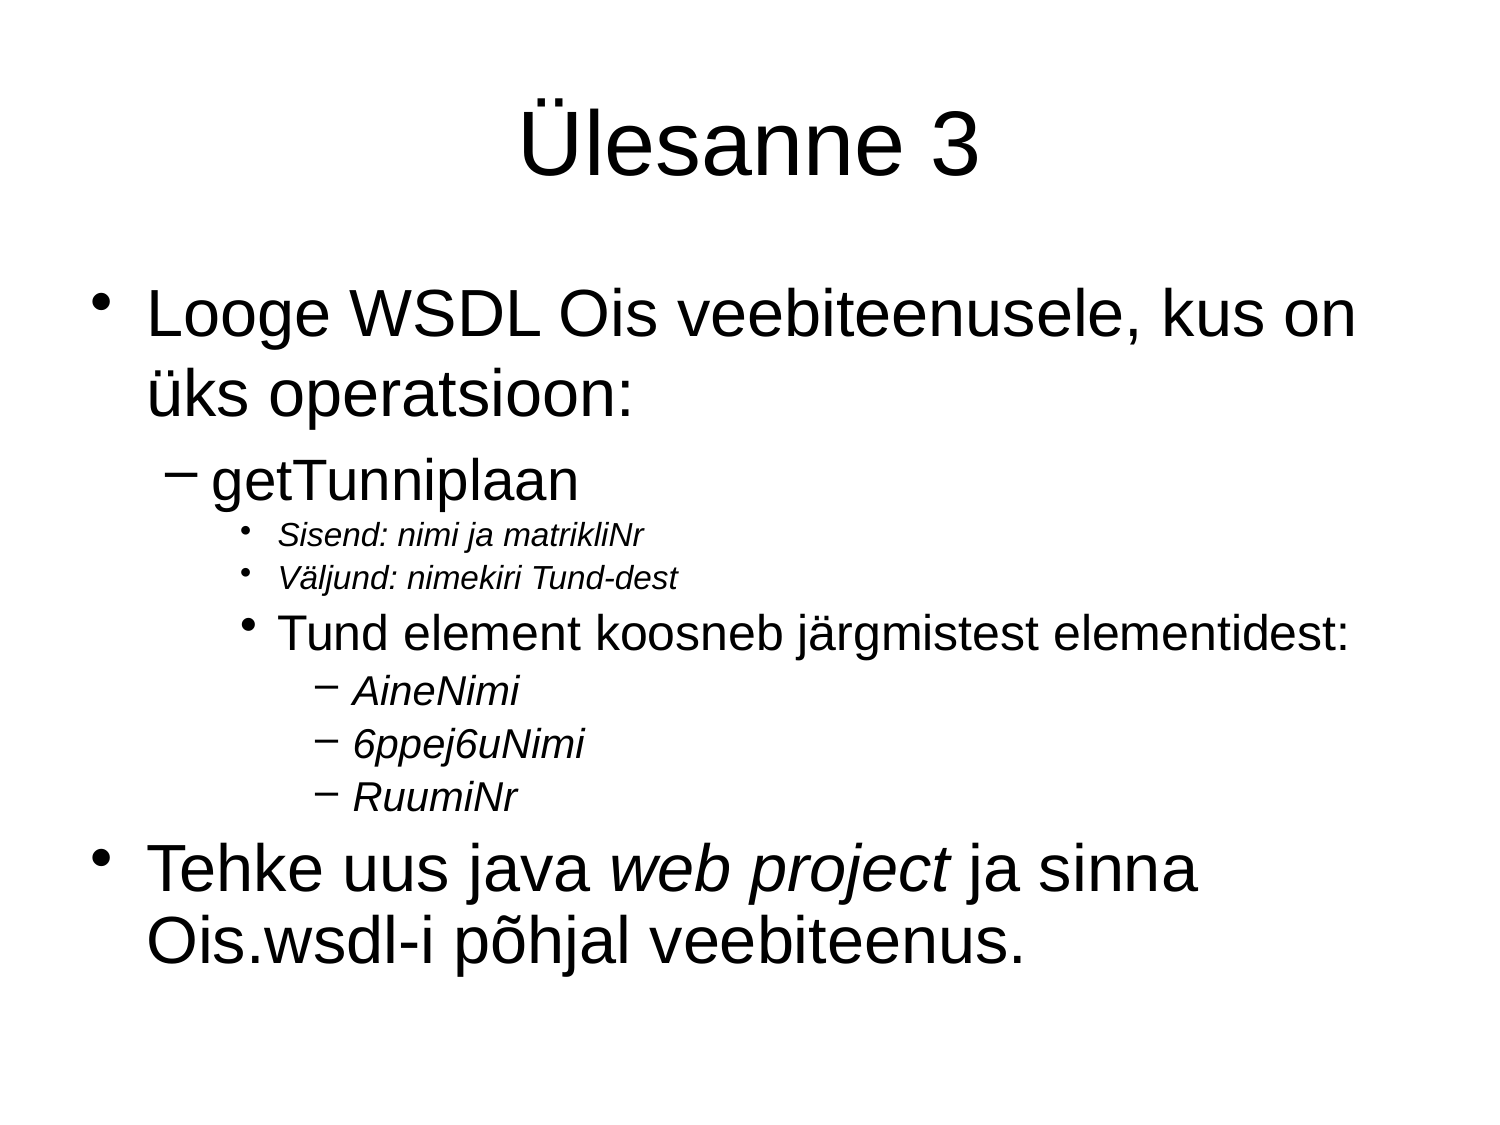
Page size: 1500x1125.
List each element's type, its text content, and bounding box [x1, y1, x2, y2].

title Ülesanne 3 [75, 45, 1425, 233]
list Looge WSDL Ois veebiteenusele, kus on üks operatsioon: getTunniplaan Sisend: nimi ja matrikliNr Väljund: nimekiri Tund-dest Tund element koosneb järgmistest elementidest: AineNimi 6ppej6uNimi RuumiNr Tehke uus java web project ja sinna Ois.wsdl-i põhjal veebiteenus. [75, 262, 1425, 1005]
